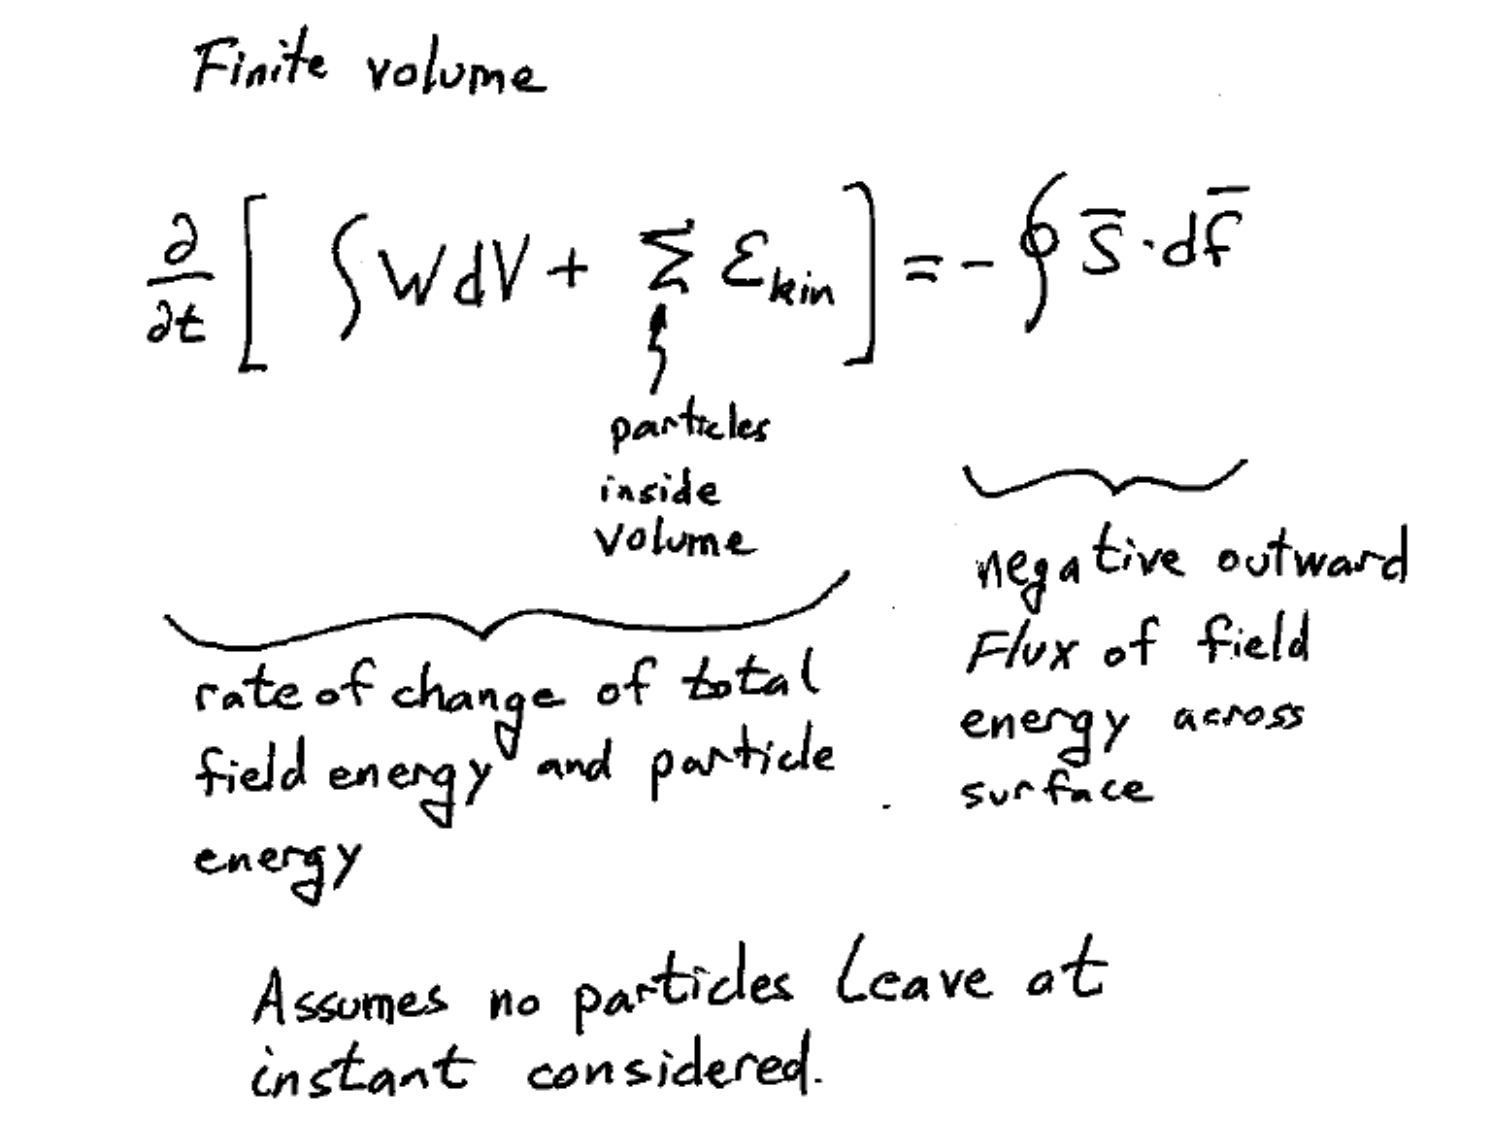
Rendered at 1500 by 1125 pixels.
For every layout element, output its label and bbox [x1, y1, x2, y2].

picture [99, 13, 1426, 1120]
